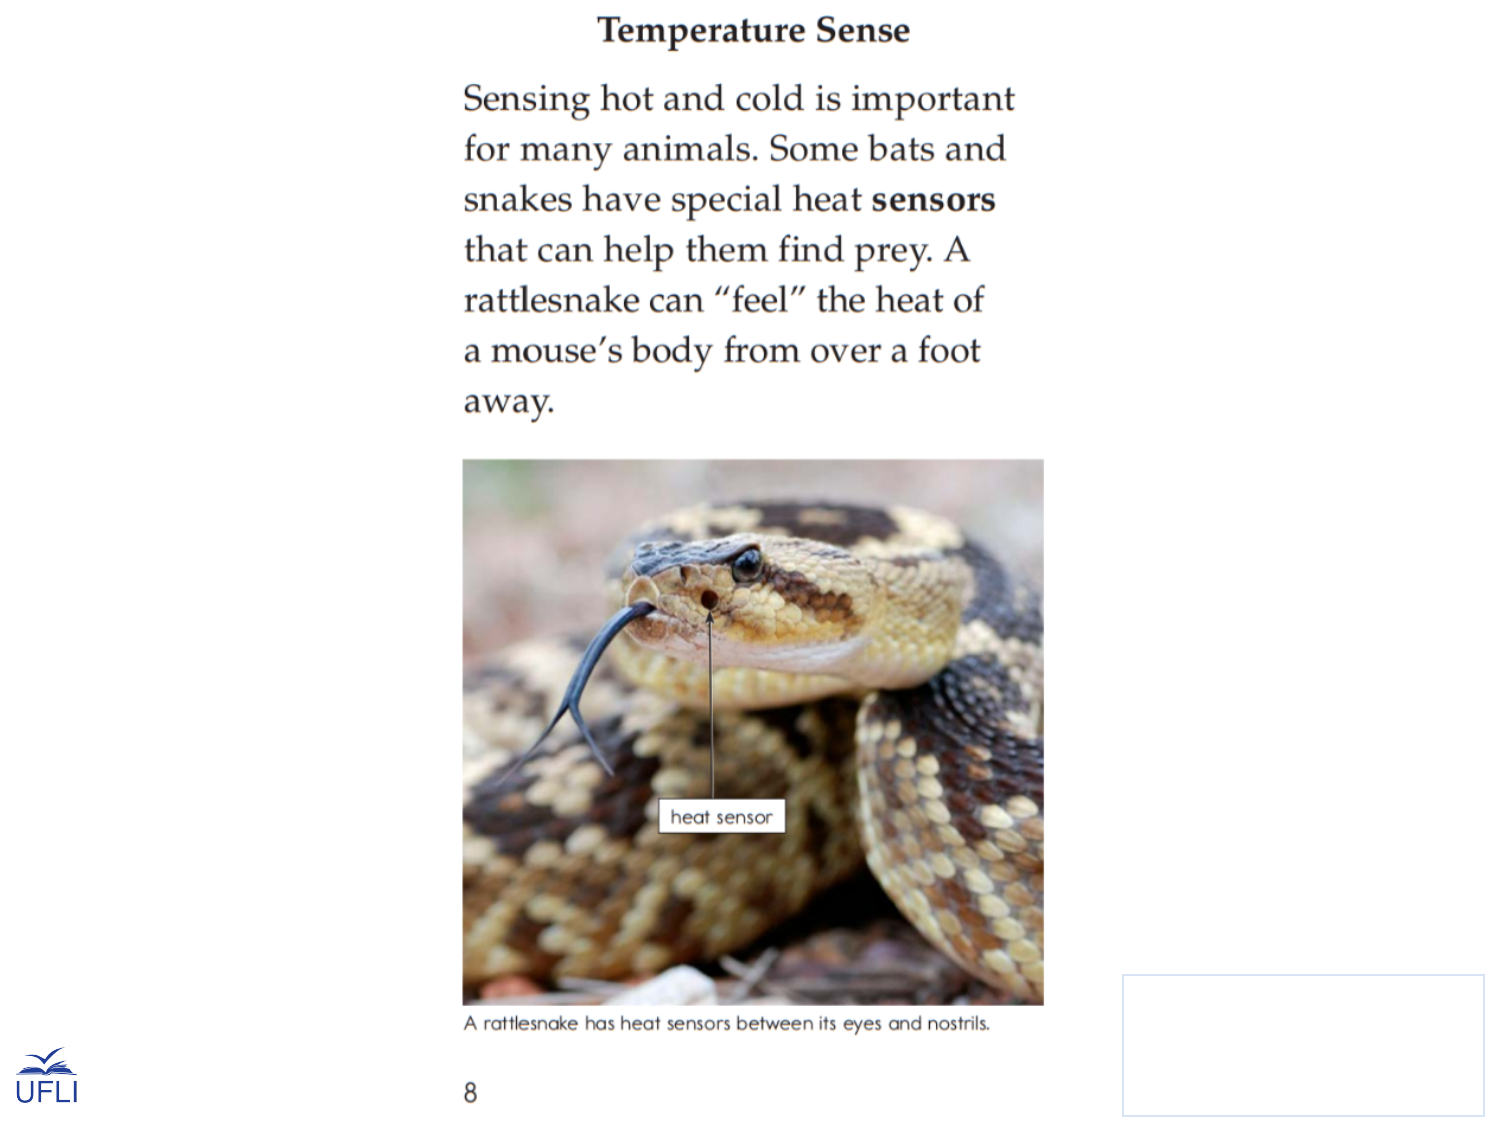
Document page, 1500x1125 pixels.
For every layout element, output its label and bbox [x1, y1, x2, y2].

picture [194, 0, 1306, 1112]
picture [12, 1045, 81, 1106]
text_box [1122, 974, 1485, 1117]
